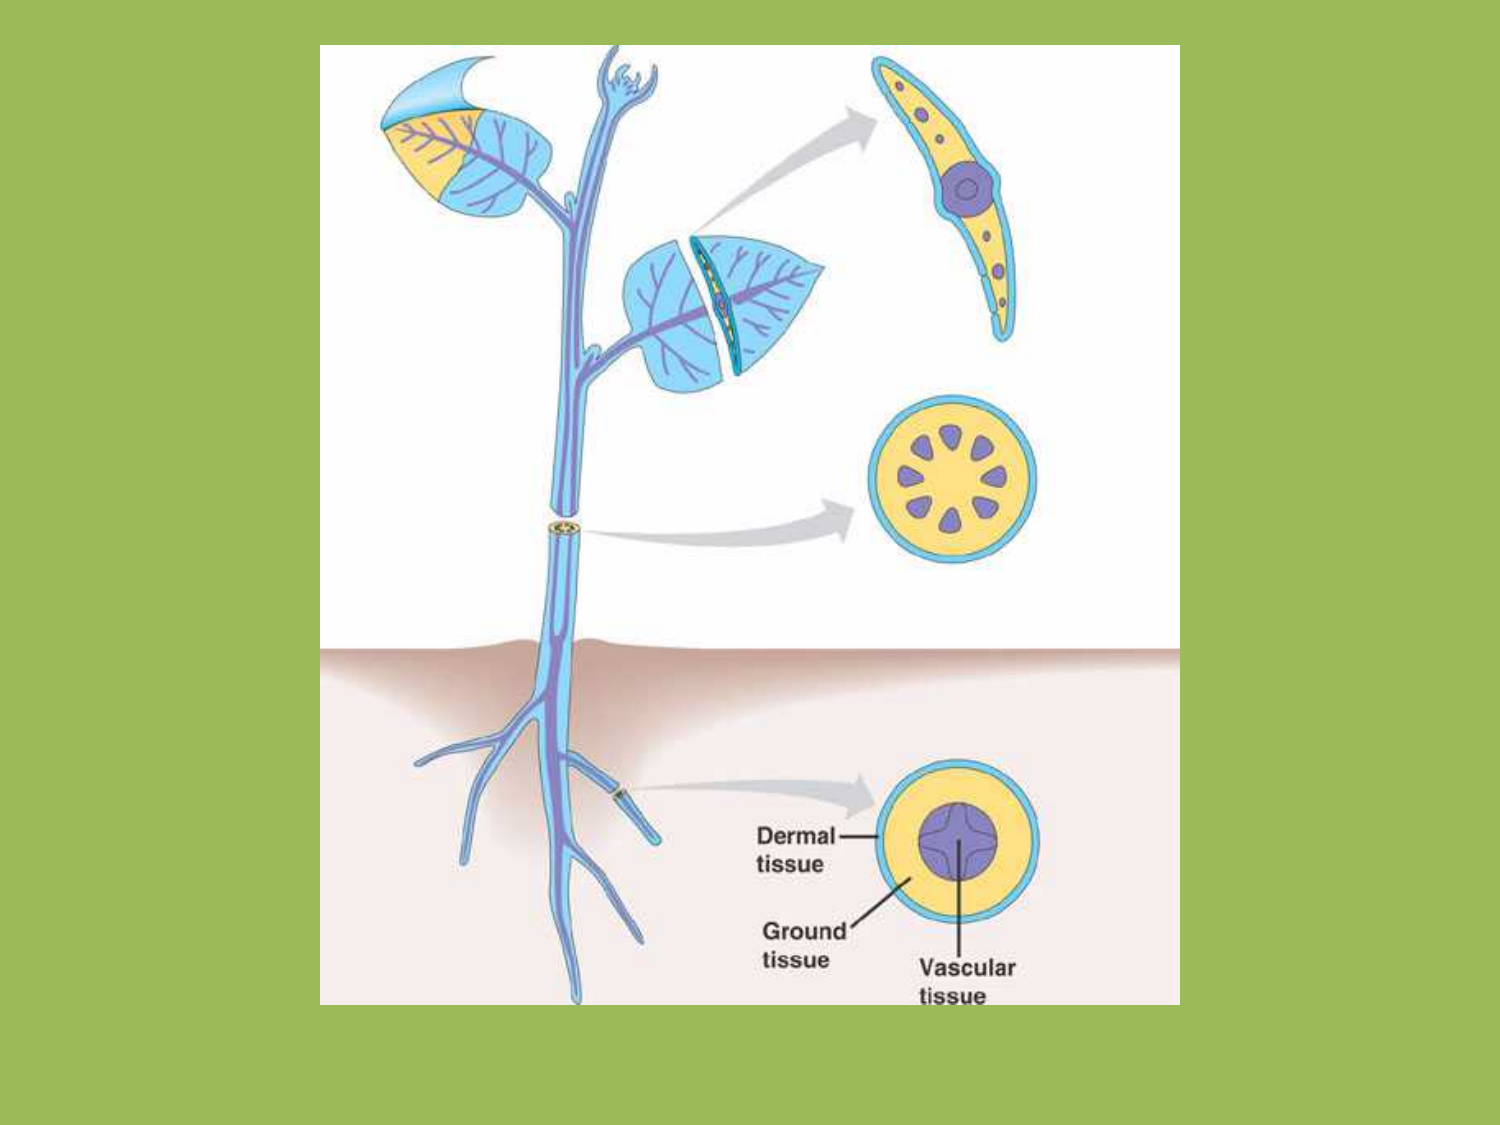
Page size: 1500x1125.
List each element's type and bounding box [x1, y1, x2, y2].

list [74, 44, 1426, 1006]
